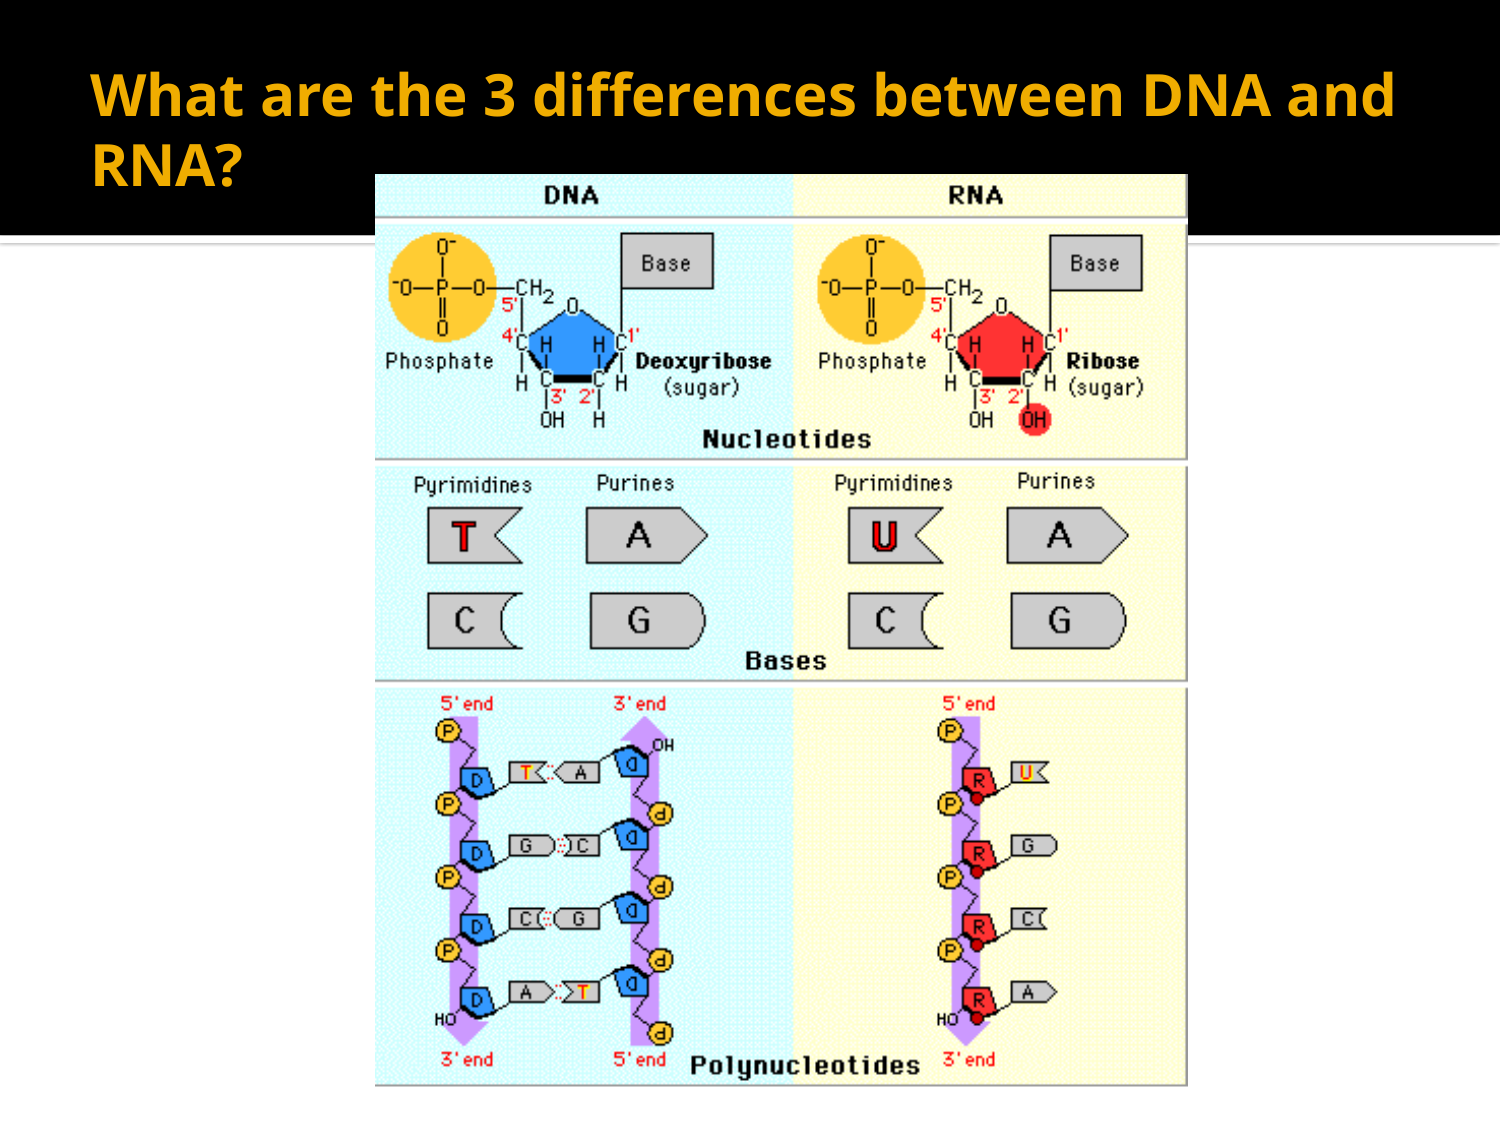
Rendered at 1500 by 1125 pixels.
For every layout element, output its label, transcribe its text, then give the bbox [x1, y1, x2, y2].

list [374, 174, 1188, 1089]
title What are the 3 differences between DNA and RNA? [75, 25, 1425, 231]
